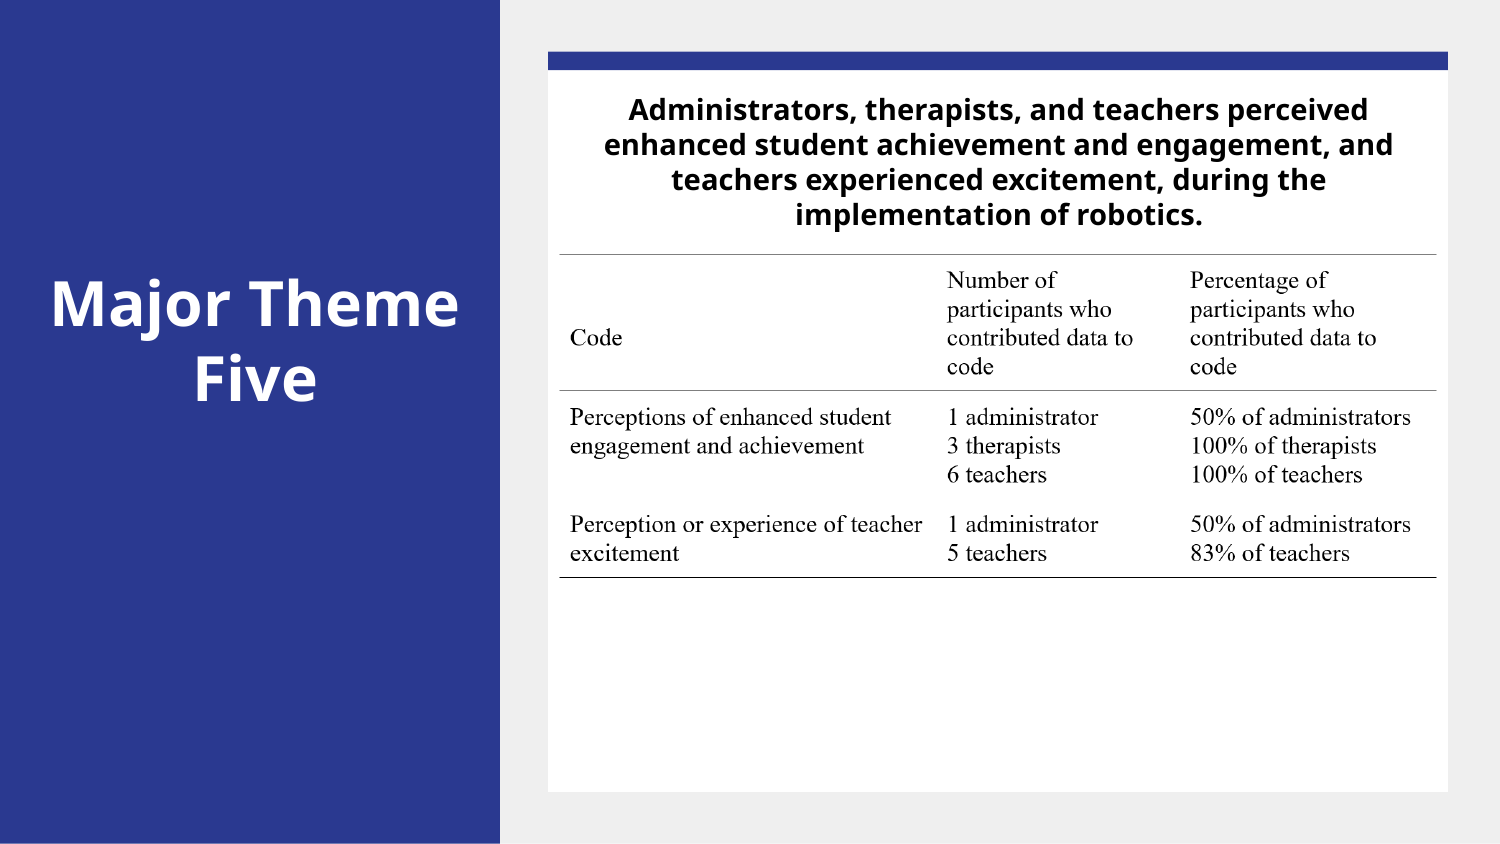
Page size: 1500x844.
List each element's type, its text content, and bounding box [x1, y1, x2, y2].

picture [556, 248, 1441, 585]
title Major Theme Five [31, 249, 479, 375]
text_box Administrators, therapists, and teachers perceived enhanced student achievement and engagement, and teachers experienced excitement, during the implementation of robotics. [557, 76, 1442, 214]
